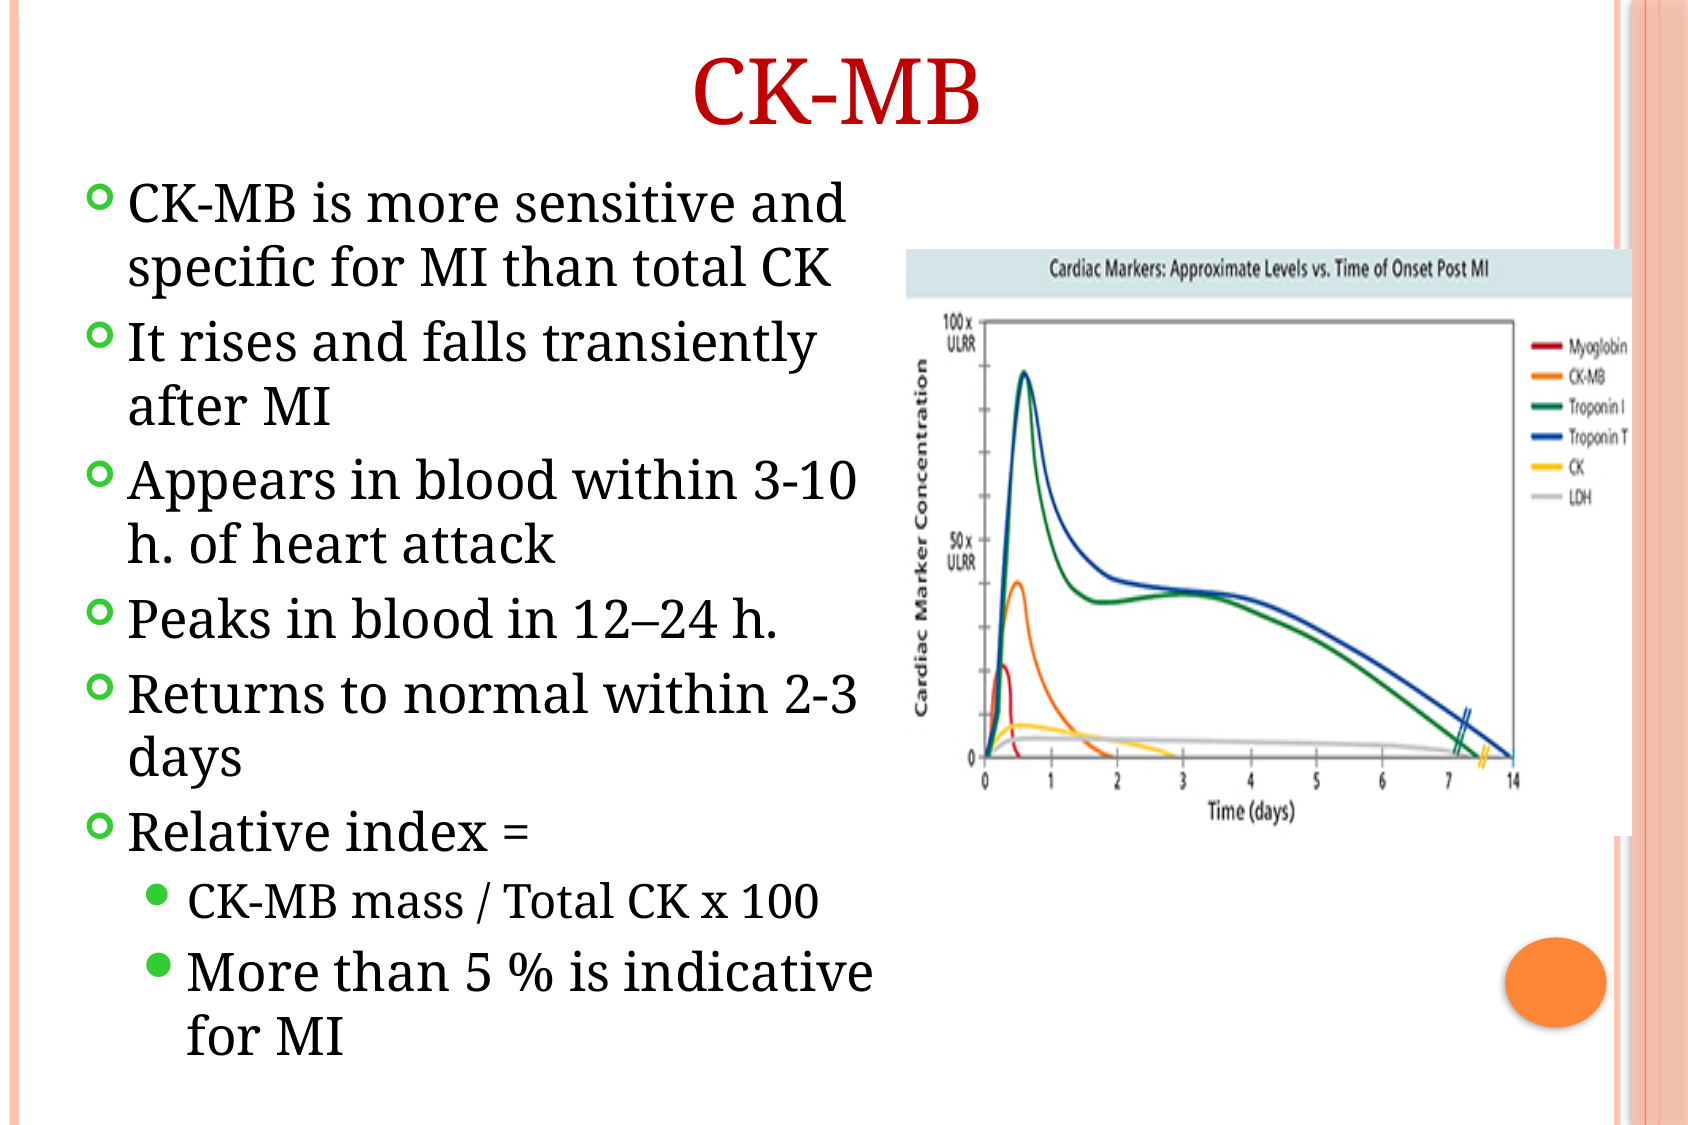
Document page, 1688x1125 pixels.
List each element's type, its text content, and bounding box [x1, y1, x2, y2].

picture [905, 249, 1632, 837]
list CK-MB is more sensitive and specific for MI than total CK It rises and falls transiently after MI Appears in blood within 3-10 h. of heart attack Peaks in blood in 12–24 h. Returns to normal within 2-3 days Relative index = CK-MB mass / Total CK x 100 More than 5 % is indicative for MI [68, 162, 894, 1088]
title CK-MB [347, 24, 1328, 150]
